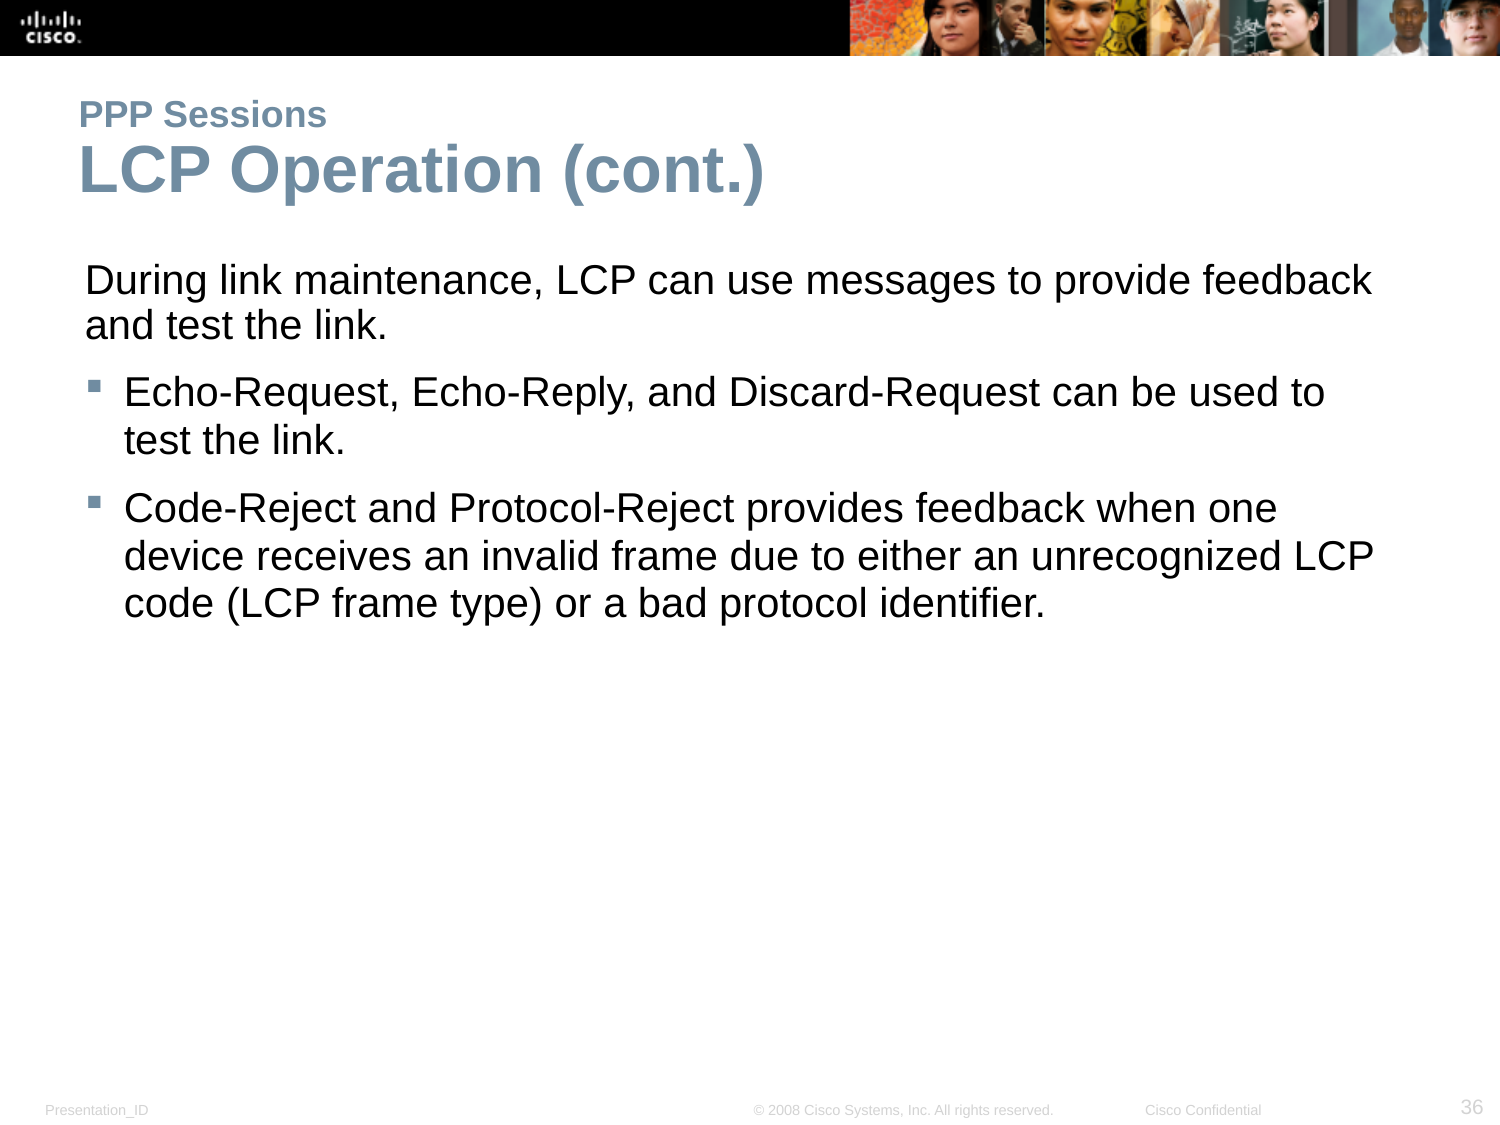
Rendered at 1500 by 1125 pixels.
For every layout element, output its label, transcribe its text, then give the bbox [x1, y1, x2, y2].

text_box During link maintenance, LCP can use messages to provide feedback and test the link. Echo-Request, Echo-Reply, and Discard-Request can be used to test the link. Code-Reject and Protocol-Reject provides feedback when one device receives an invalid frame due to either an unrecognized LCP code (LCP frame type) or a bad protocol identifier. [70, 250, 1413, 635]
title PPP Sessions LCP Operation (cont.) [64, 76, 1402, 215]
picture [0, 0, 1500, 56]
